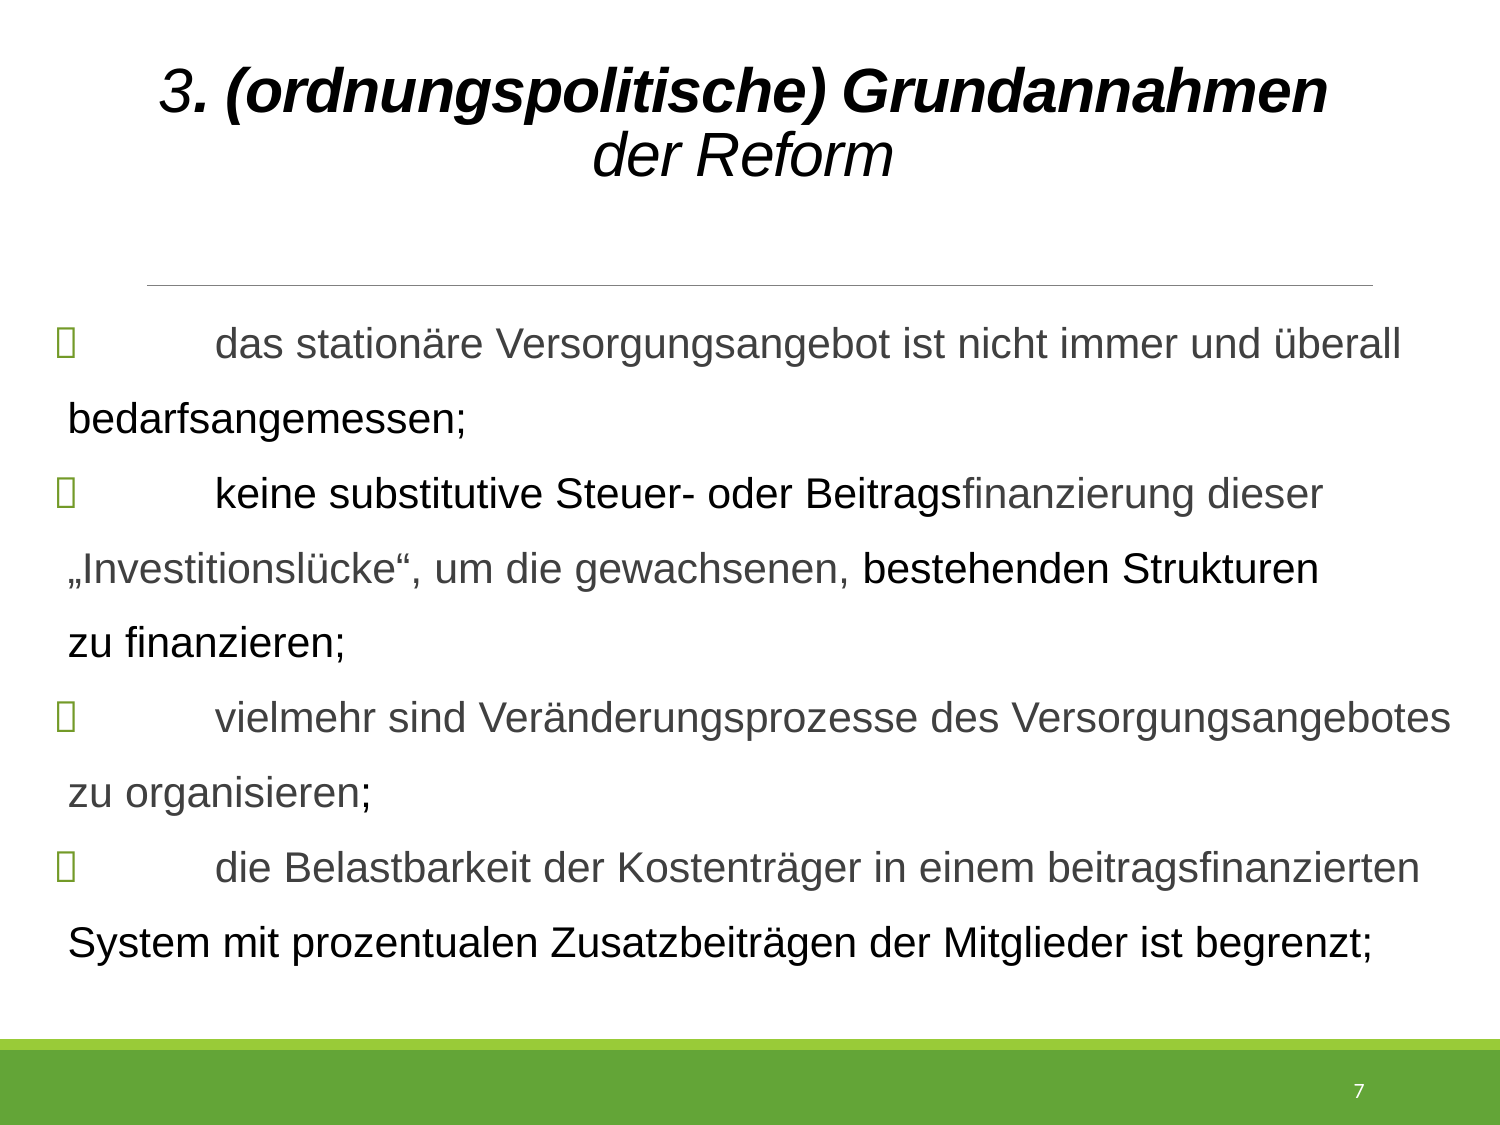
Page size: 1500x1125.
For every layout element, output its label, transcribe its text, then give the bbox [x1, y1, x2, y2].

title 3. (ordnungspolitische) Grundannahmen der Reform [29, 42, 1459, 197]
list  das stationäre Versorgungsangebot ist nicht immer und überall bedarfsangemessen;  keine substitutive Steuer- oder Beitragsfinanzierung dieser „Investitionslücke“, um die gewachsenen, bestehenden Strukturen zu finanzieren;  vielmehr sind Veränderungsprozesse des Versorgungsangebotes zu organisieren;  die Belastbarkeit der Kostenträger in einem beitragsfinanzierten System mit prozentualen Zusatzbeiträgen der Mitglieder ist begrenzt; [53, 314, 1459, 1099]
slide_number 7 [1218, 1059, 1380, 1120]
